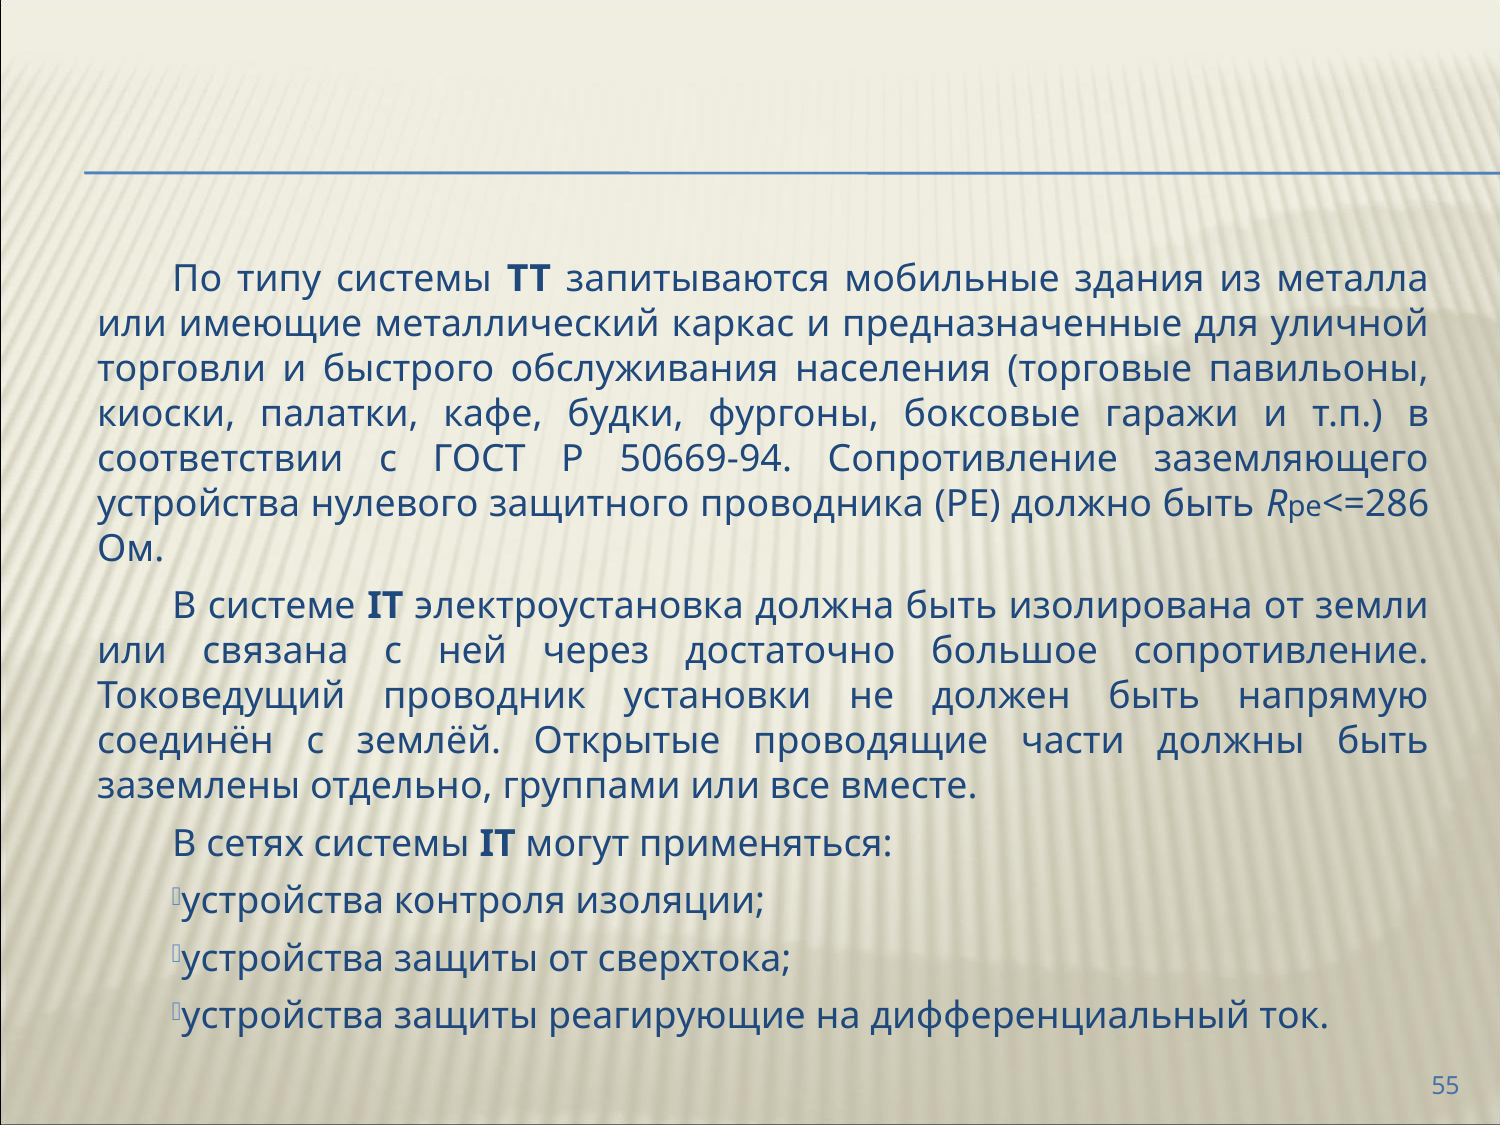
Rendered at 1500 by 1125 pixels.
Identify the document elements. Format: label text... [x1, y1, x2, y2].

list По типу системы TT запитываются мобильные здания из металла или имеющие металлический каркас и предназначенные для уличной торговли и быстрого обслуживания населения (торговые павильоны, киоски, палатки, кафе, будки, фургоны, боксовые гаражи и т.п.) в соответствии с ГОСТ Р 50669-94. Сопротивление заземляющего устройства нулевого защитного проводника (PE) должно быть Rpe<=286 Ом. В системе IT электроустановка должна быть изолирована от земли или связана с ней через достаточно большое сопротивление. Токоведущий проводник установки не должен быть напрямую соединён с землёй. Открытые проводящие части должны быть заземлены отдельно, группами или все вместе. В сетях системы IT могут применяться: устройства контроля изоляции; устройства защиты от сверхтока; устройства защиты реагирующие на дифференциальный ток. [82, 246, 1445, 1032]
picture [0, 0, 1500, 1125]
slide_number 55 [1350, 1061, 1475, 1103]
